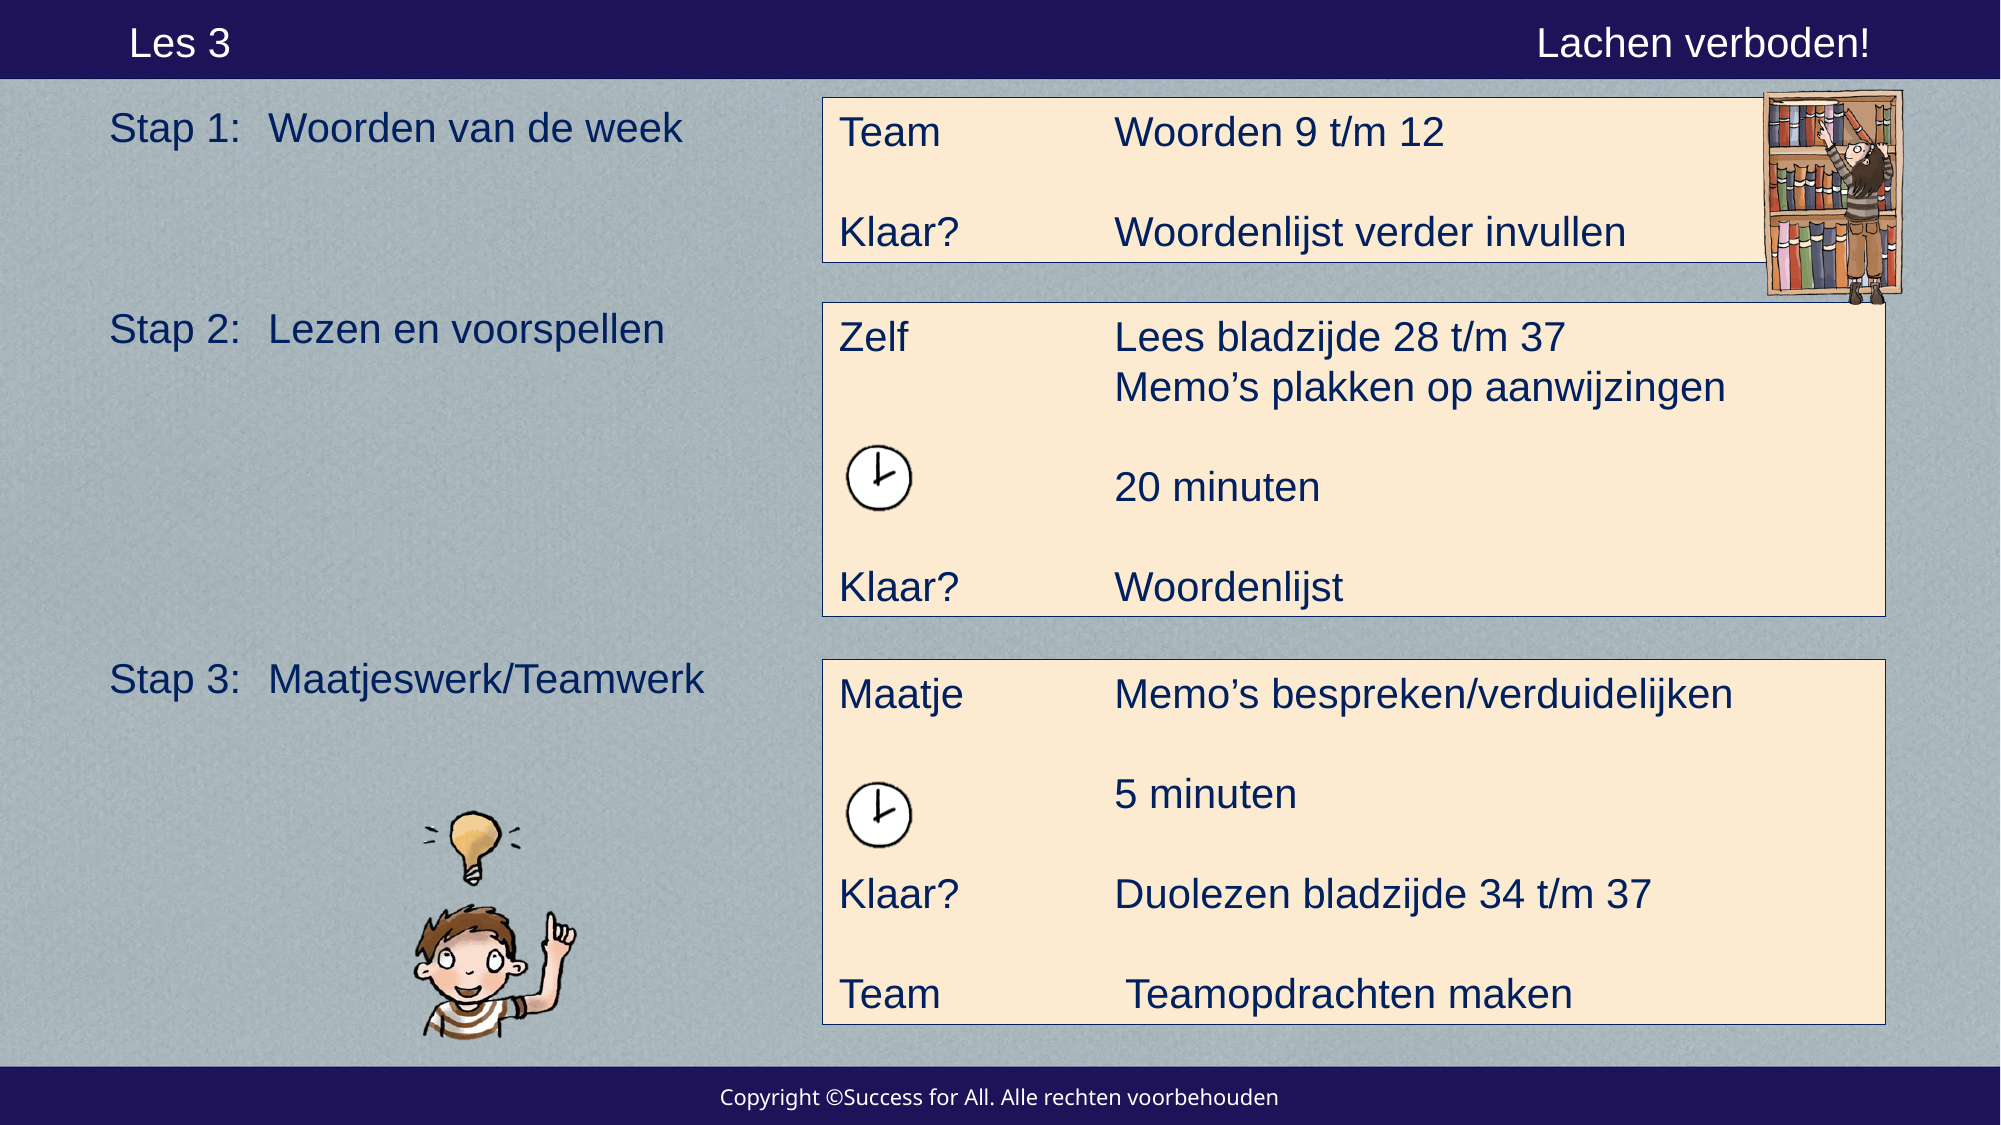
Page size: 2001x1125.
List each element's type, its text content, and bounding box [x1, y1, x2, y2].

text_box Les 3 [114, 8, 354, 73]
picture [0, 0, 2001, 1125]
text_box Team Woorden 9 t/m 12 Klaar? Woordenlijst verder invullen [822, 97, 1748, 263]
text_box Copyright ©Success for All. Alle rechten voorbehouden [0, 1076, 2000, 1125]
text_box Zelf Lees bladzijde 28 t/m 37 Memo’s plakken op aanwijzingen 20 minuten Klaar? Woordenlijst [822, 302, 1886, 617]
text_box Stap 1: Woorden van de week Stap 2: Lezen en voorspellen Stap 3: Maatjeswerk/Teamwerk [94, 93, 887, 709]
text_box Maatje Memo’s bespreken/verduidelijken 5 minuten Klaar? Duolezen bladzijde 34 t/m 37 Team Teamopdrachten maken [822, 659, 1886, 1025]
text_box Lachen verboden! [999, 8, 1886, 123]
